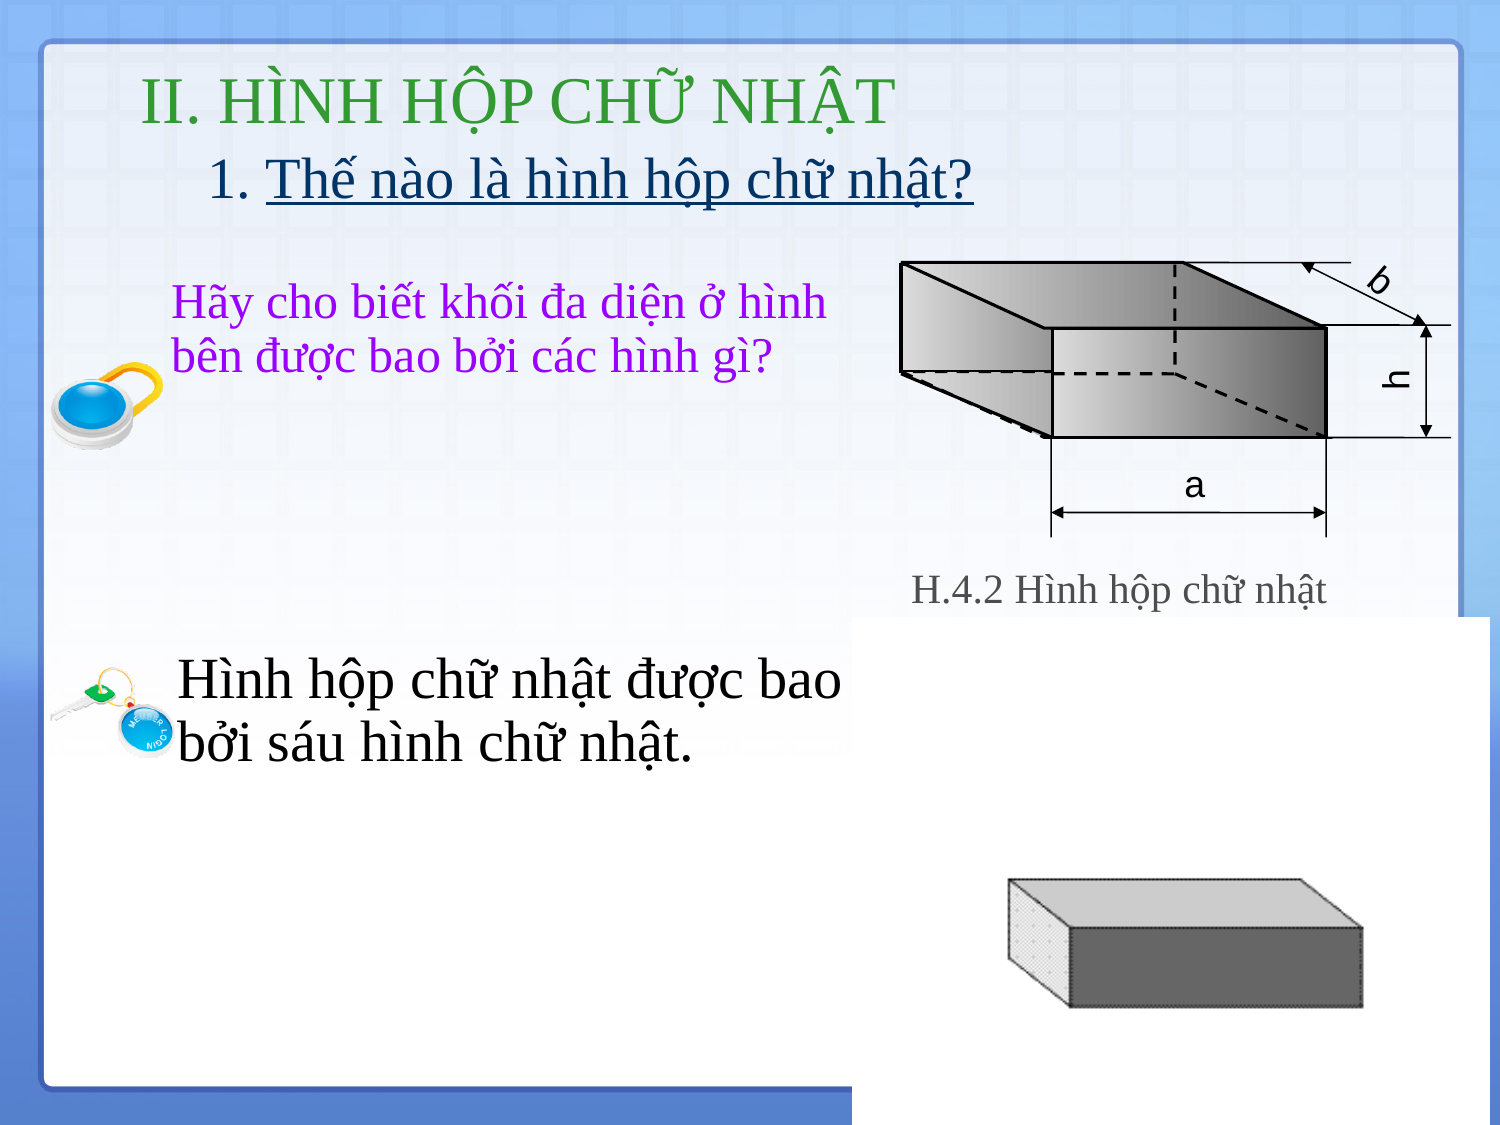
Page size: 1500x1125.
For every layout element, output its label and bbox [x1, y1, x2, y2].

text_box [900, 249, 1464, 538]
picture [0, 0, 1500, 1125]
